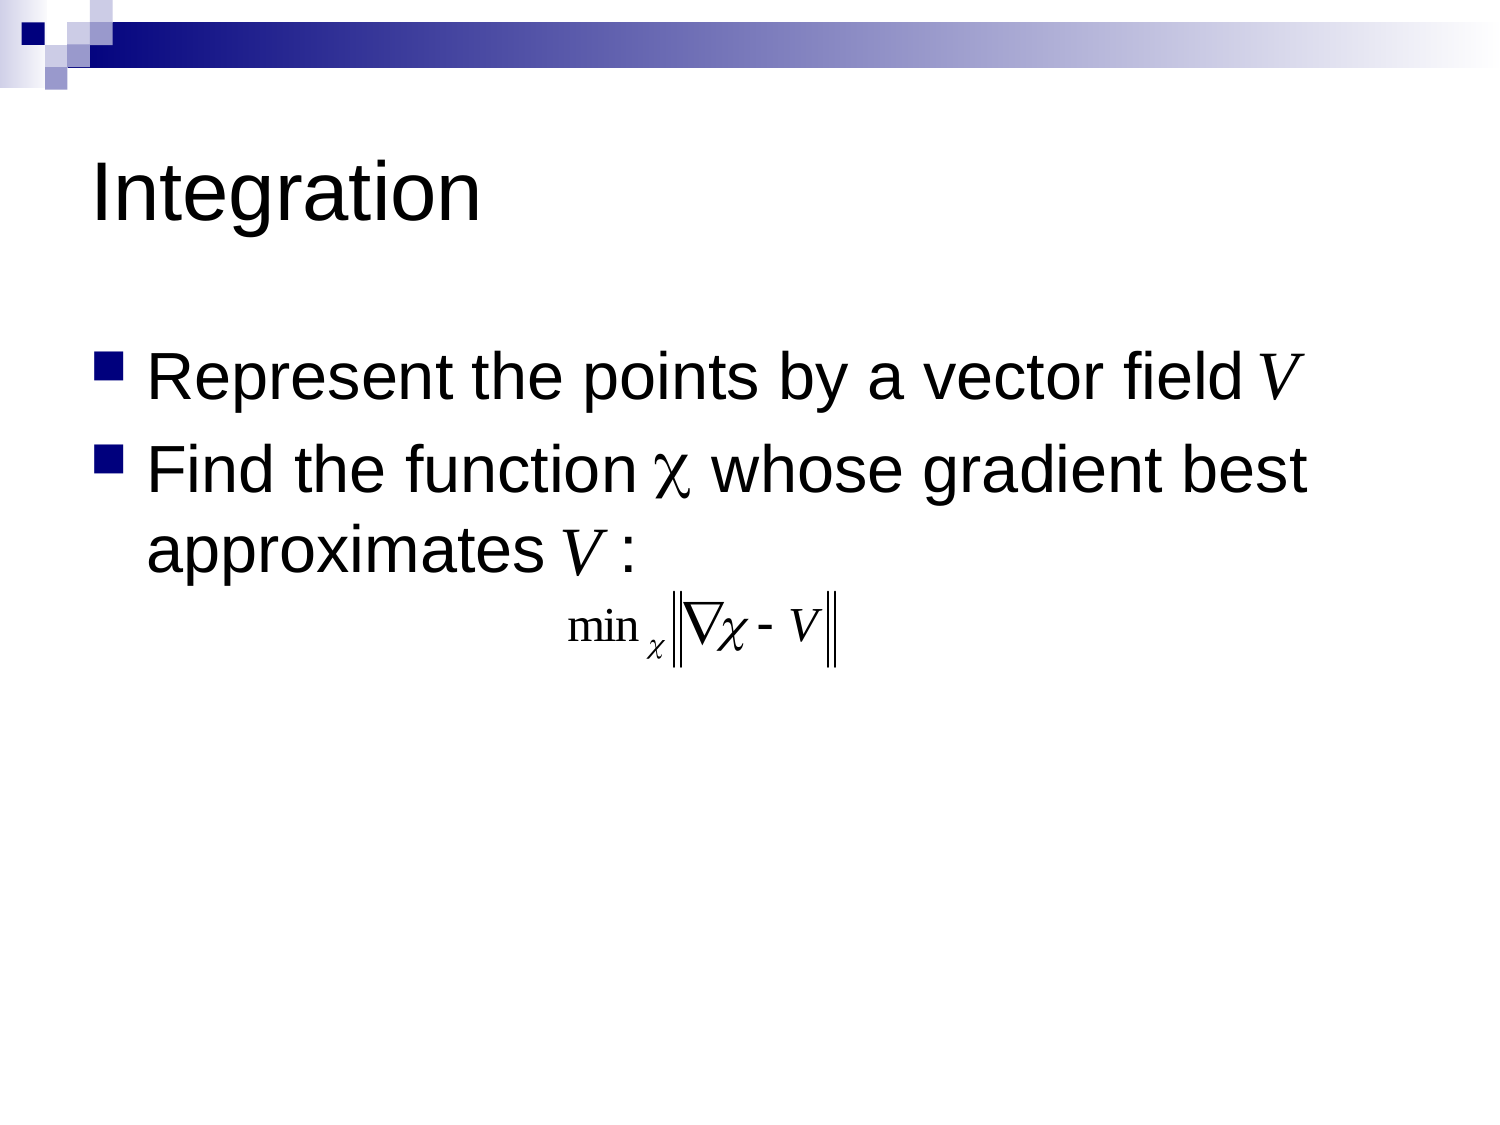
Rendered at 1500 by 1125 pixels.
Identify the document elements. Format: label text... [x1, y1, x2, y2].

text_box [559, 580, 848, 679]
list Represent the points by a vector field Find the function whose gradient best approximates : [75, 324, 1425, 963]
text_box  [634, 418, 712, 499]
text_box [1252, 318, 1322, 417]
title Integration [75, 75, 1425, 300]
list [554, 494, 625, 584]
